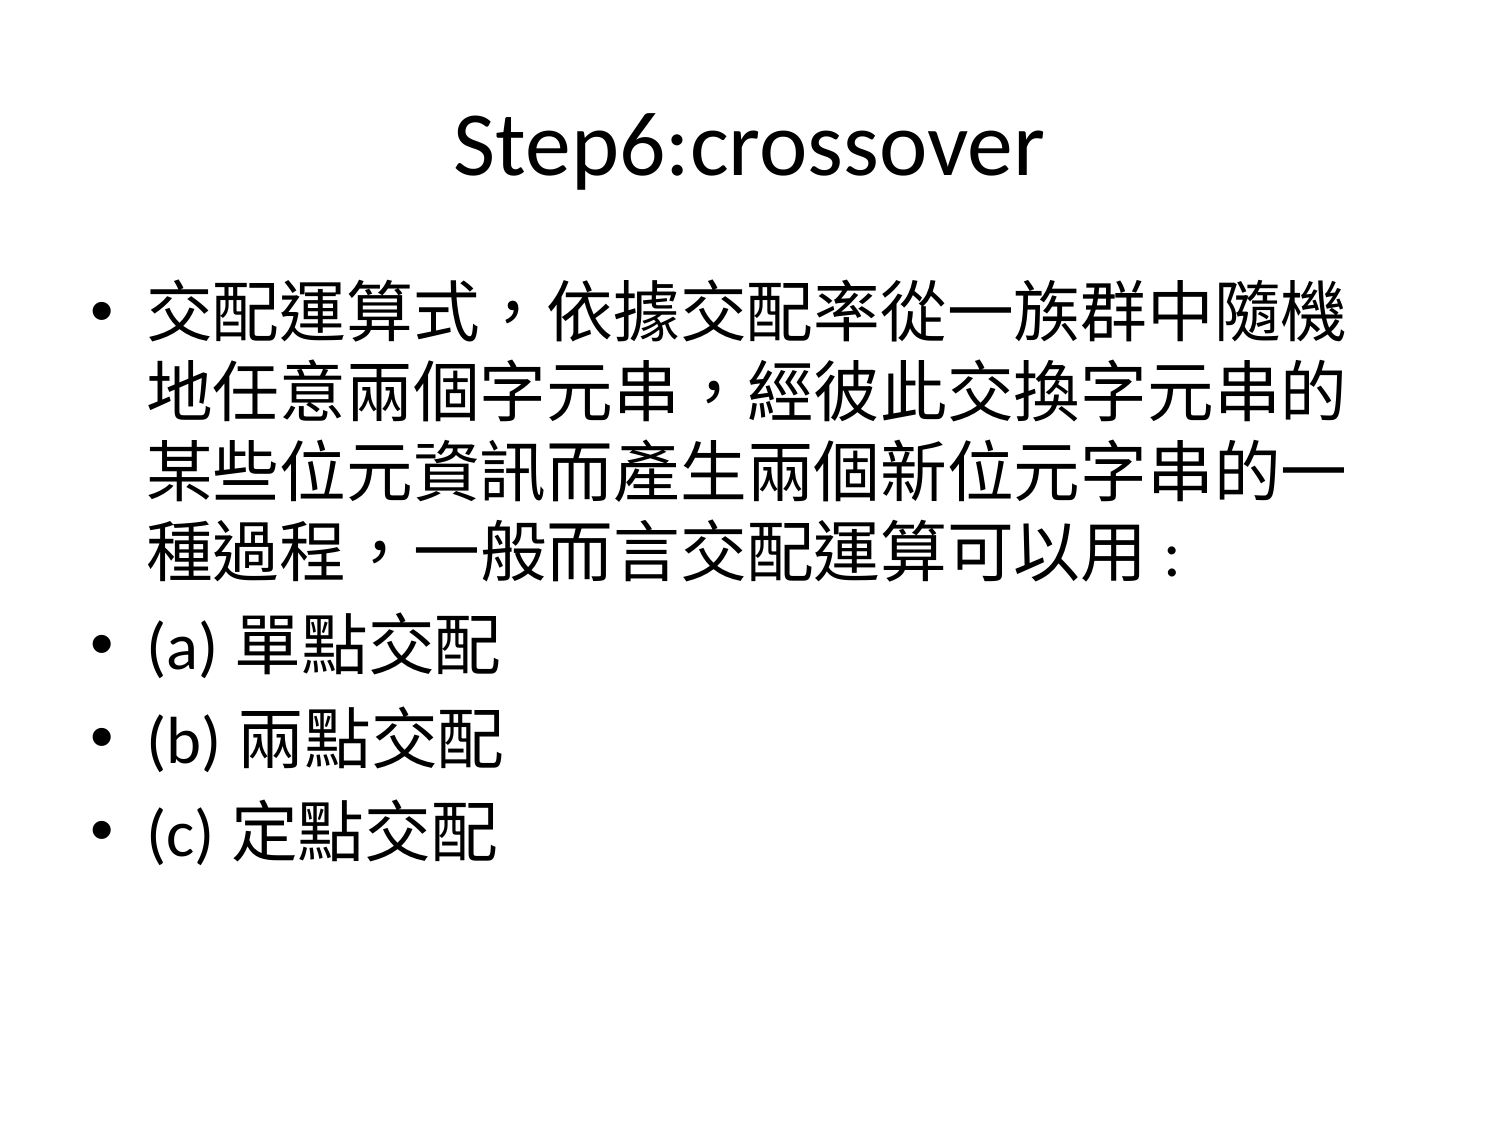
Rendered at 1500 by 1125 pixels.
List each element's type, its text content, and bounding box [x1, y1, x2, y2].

list 交配運算式，依據交配率從一族群中隨機地任意兩個字元串，經彼此交換字元串的某些位元資訊而產生兩個新位元字串的一種過程，一般而言交配運算可以用: (a)單點交配 (b)兩點交配 (c)定點交配 [75, 262, 1425, 1005]
title Step6:crossover [75, 45, 1425, 233]
